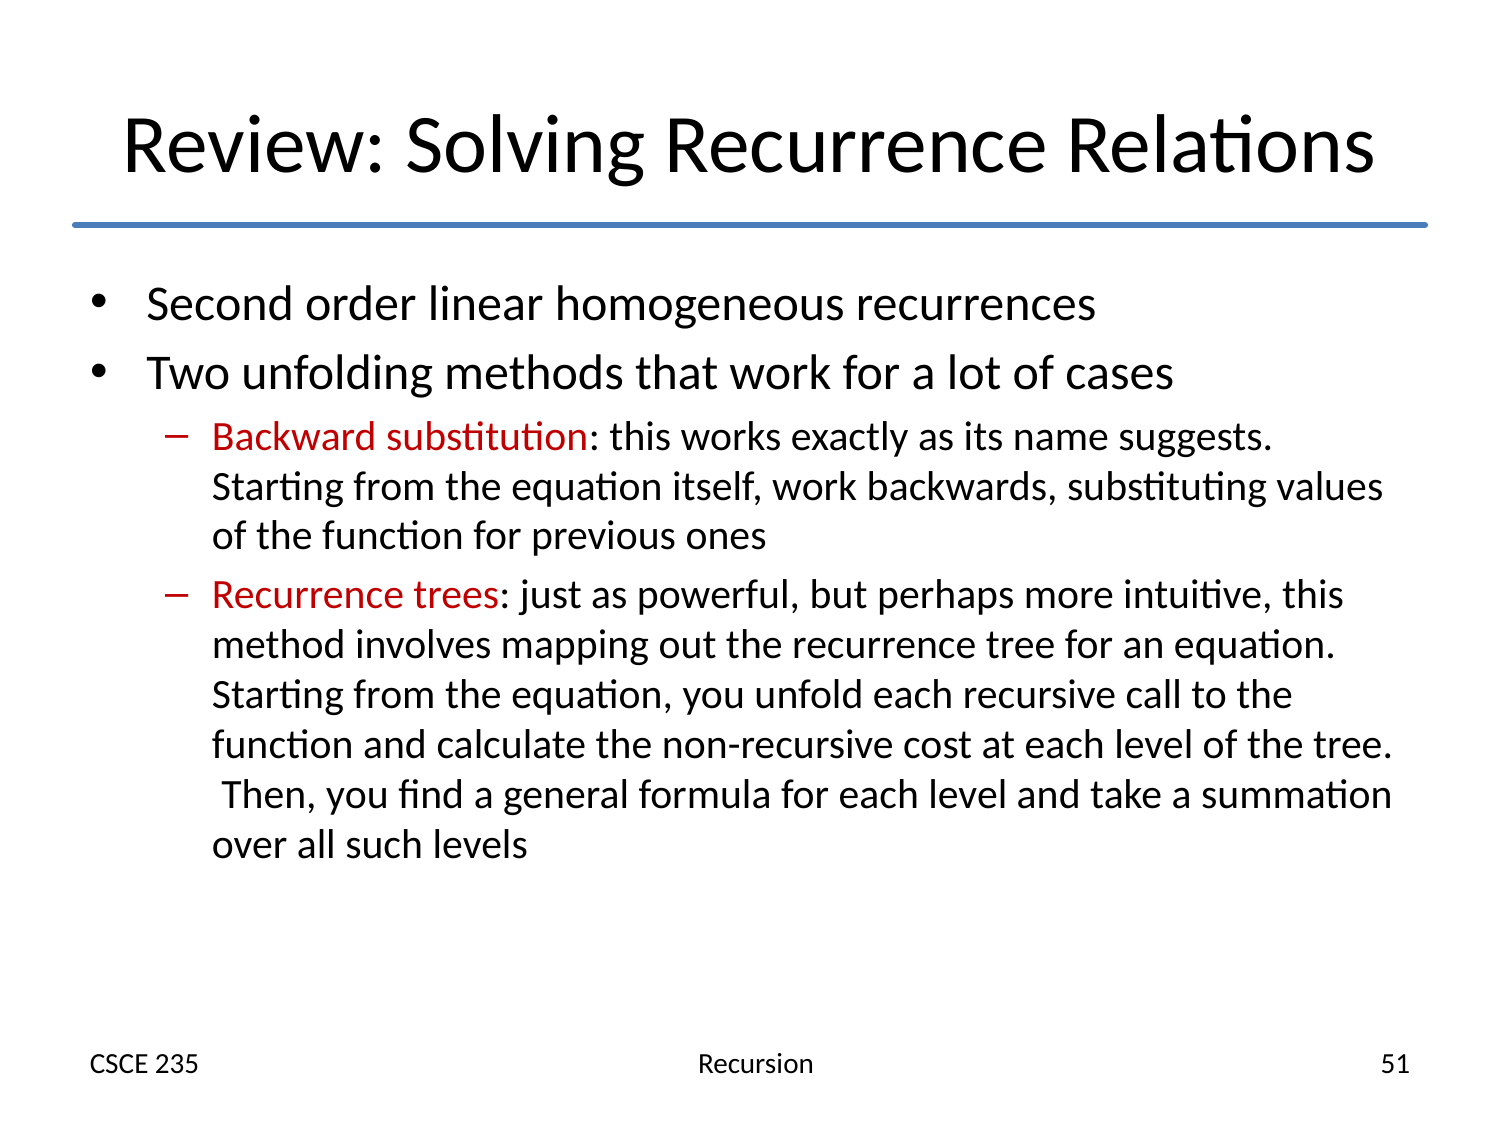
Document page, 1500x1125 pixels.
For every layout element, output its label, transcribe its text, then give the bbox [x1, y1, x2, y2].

title Review: Solving Recurrence Relations [75, 45, 1425, 233]
list Second order linear homogeneous recurrences Two unfolding methods that work for a lot of cases Backward substitution: this works exactly as its name suggests. Starting from the equation itself, work backwards, substituting values of the function for previous ones Recurrence trees: just as powerful, but perhaps more intuitive, this method involves mapping out the recurrence tree for an equation. Starting from the equation, you unfold each recursive call to the function and calculate the non-recursive cost at each level of the tree. Then, you find a general formula for each level and take a summation over all such levels [75, 262, 1425, 1005]
